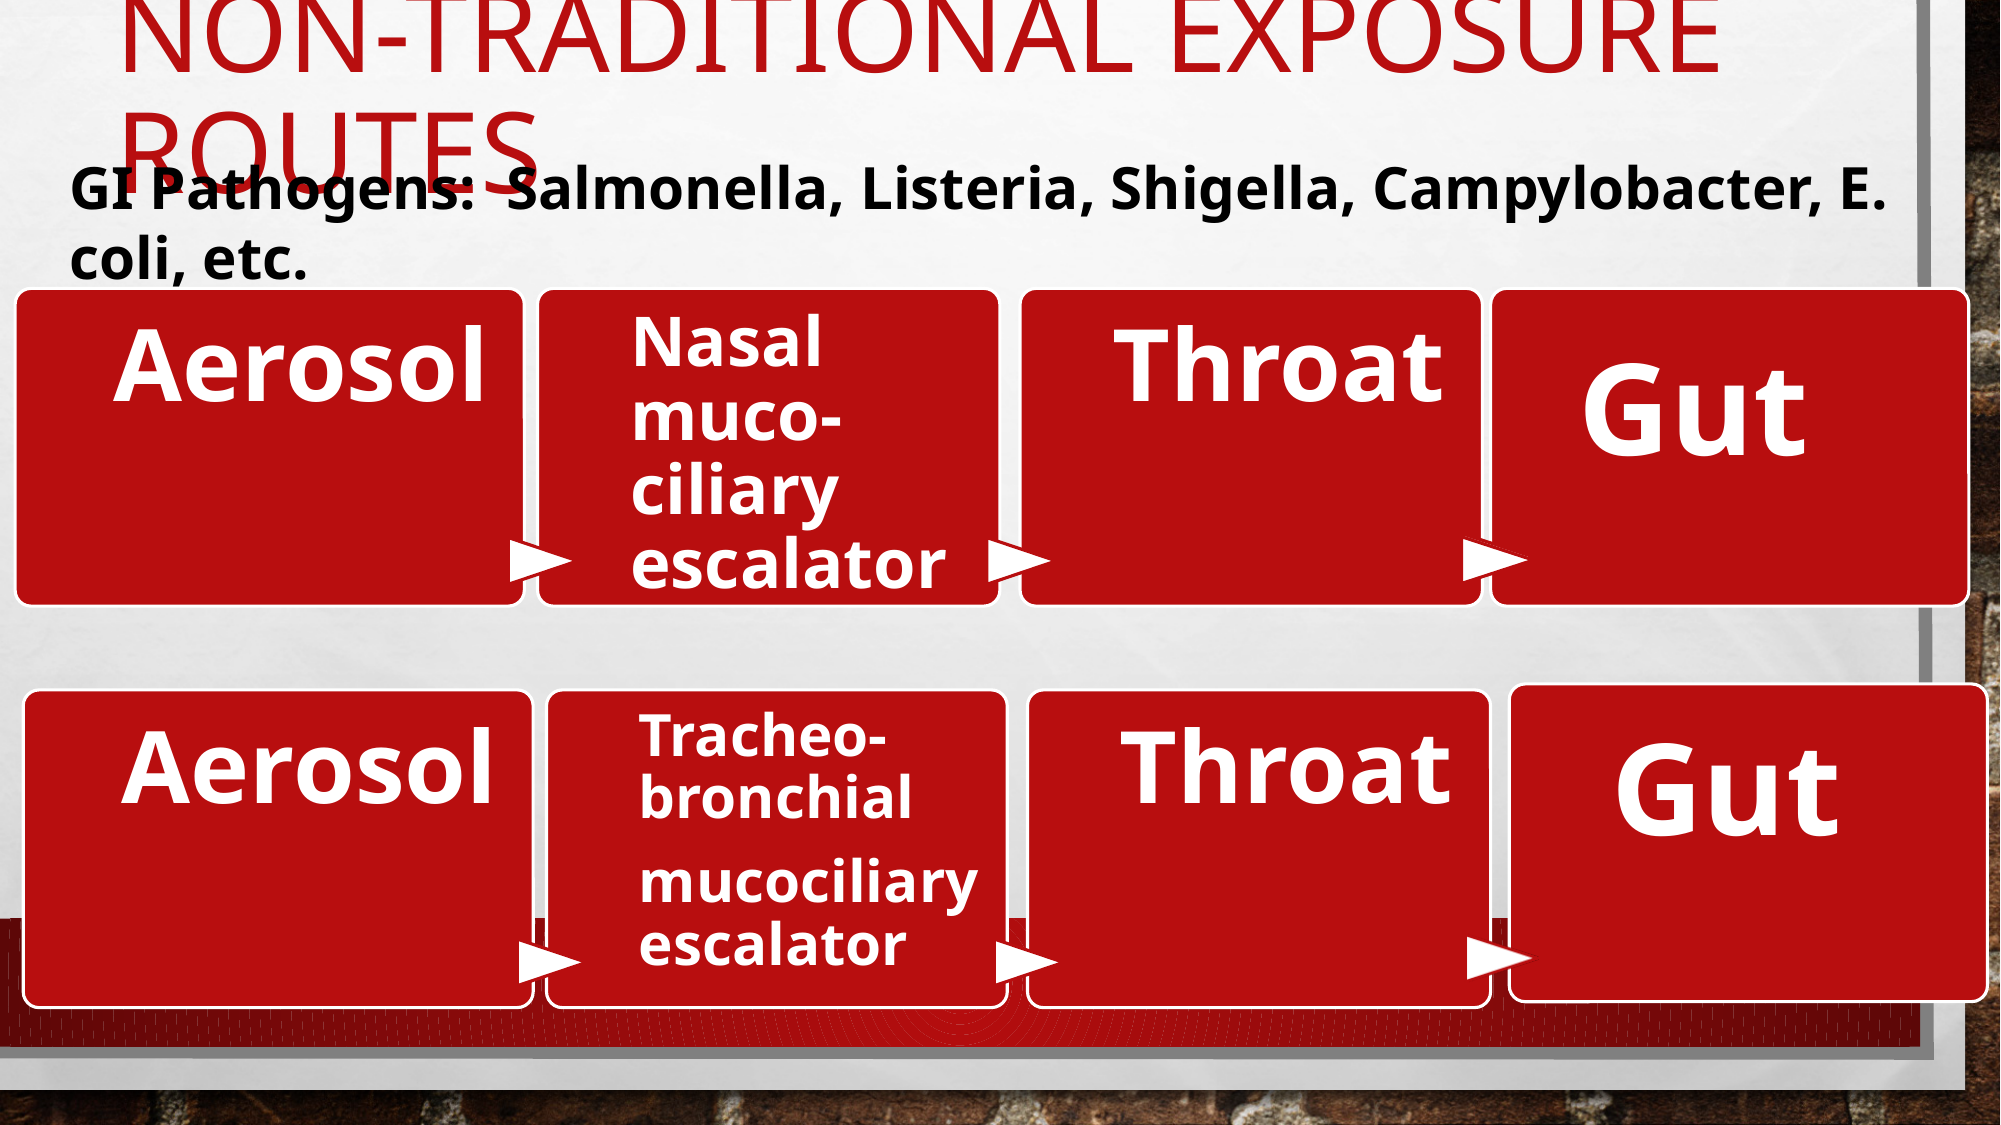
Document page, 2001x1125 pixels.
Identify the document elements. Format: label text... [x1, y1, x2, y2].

picture [1464, 932, 1539, 983]
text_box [1490, 288, 1970, 607]
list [14, 288, 1483, 607]
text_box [1509, 683, 1988, 1002]
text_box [1578, 311, 1969, 683]
text_box [1483, 538, 1490, 544]
title Non-Traditional Exposure routes [100, 2, 1806, 143]
text_box GI Pathogens: Salmonella, Listeria, Shigella, Campylobacter, E. coli, etc. [55, 143, 1946, 299]
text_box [22, 689, 1491, 1008]
text_box [1483, 542, 1490, 579]
picture [0, 0, 2000, 1125]
